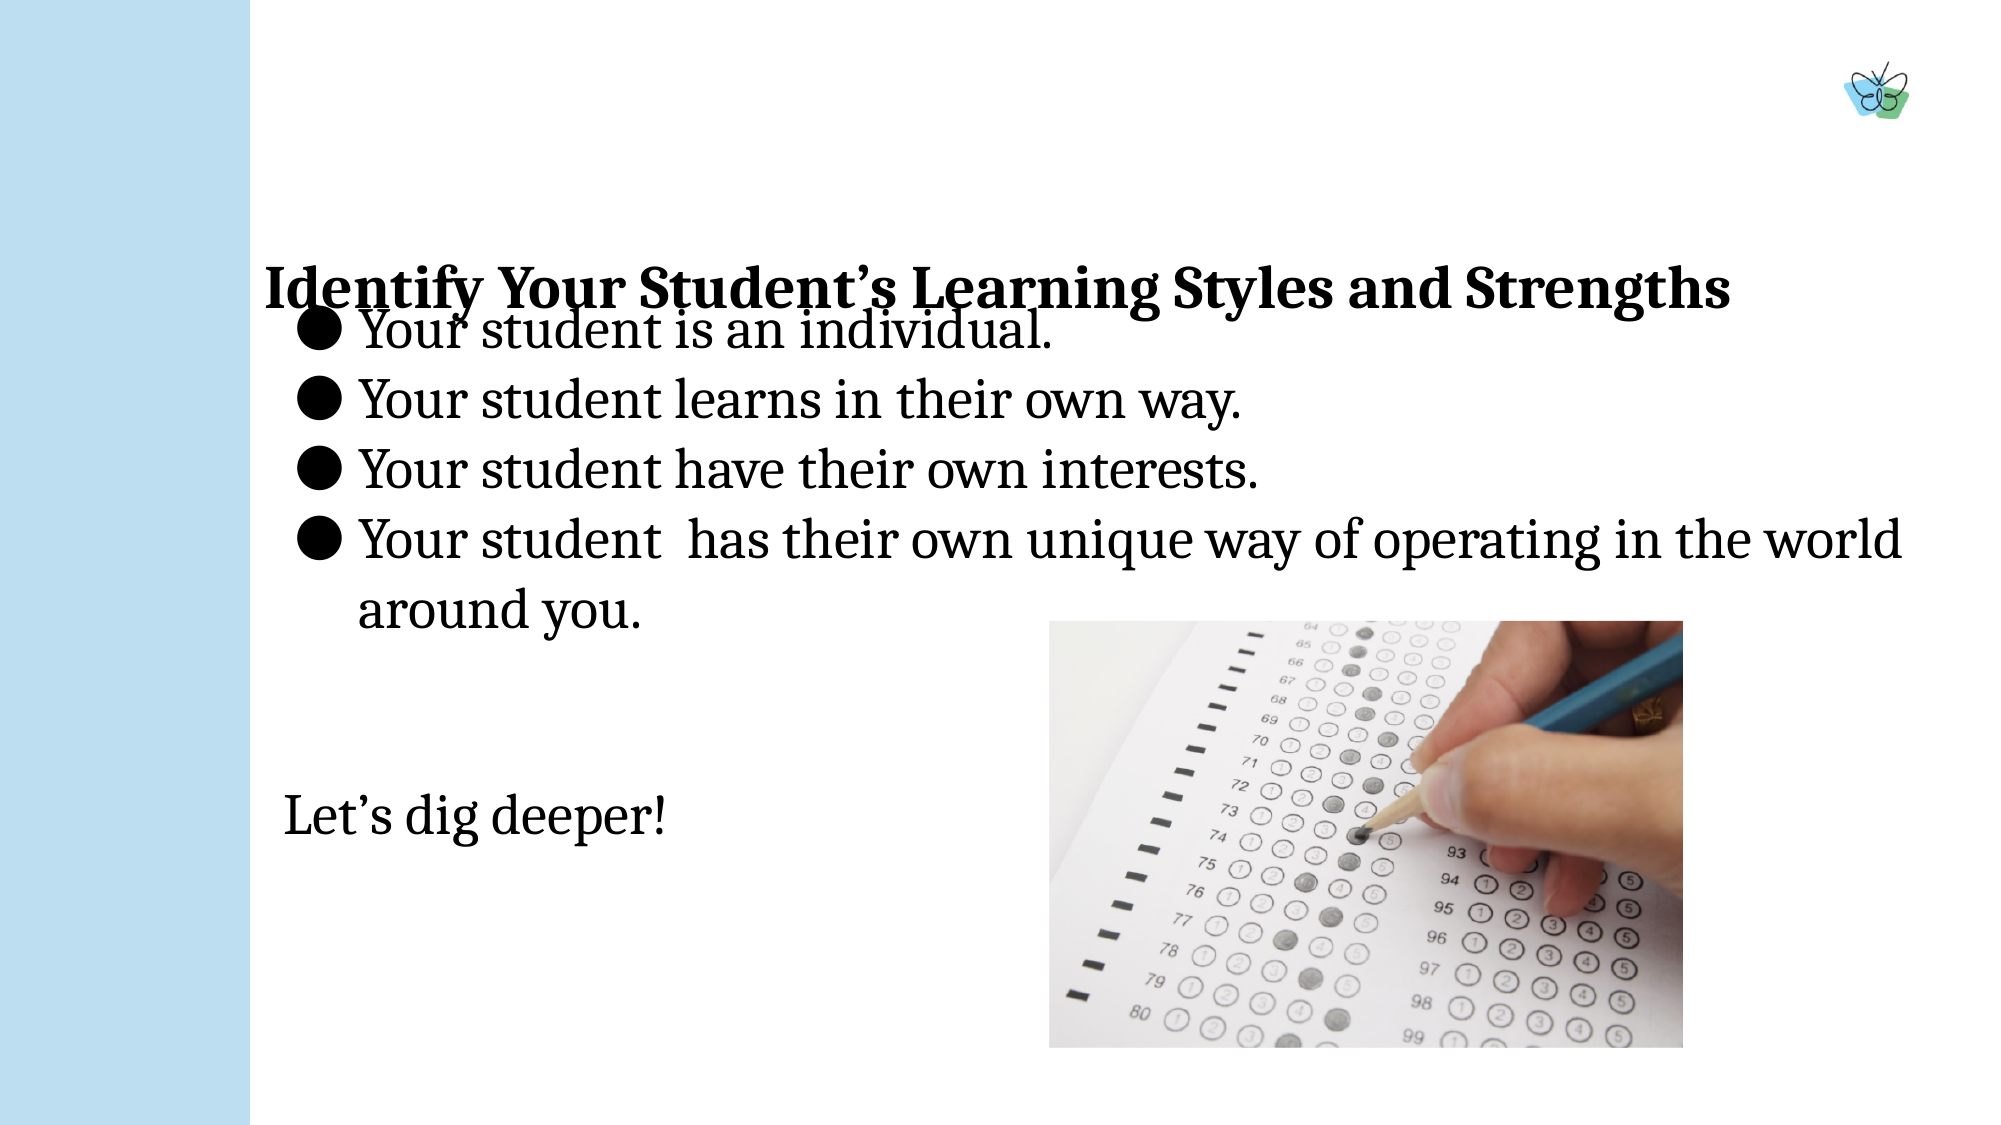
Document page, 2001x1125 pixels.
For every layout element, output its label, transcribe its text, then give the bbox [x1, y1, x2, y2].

picture [1811, 36, 1941, 144]
text_box [0, 0, 251, 1125]
picture [1049, 615, 1683, 1048]
title Identify Your Student’s Learning Styles and Strengths [251, 184, 1750, 576]
text_box Your student is an individual. Your student learns in their own way. Your student have their own interests. Your student has their own unique way of operating in the world around you. Let’s dig deeper! [268, 282, 1958, 854]
